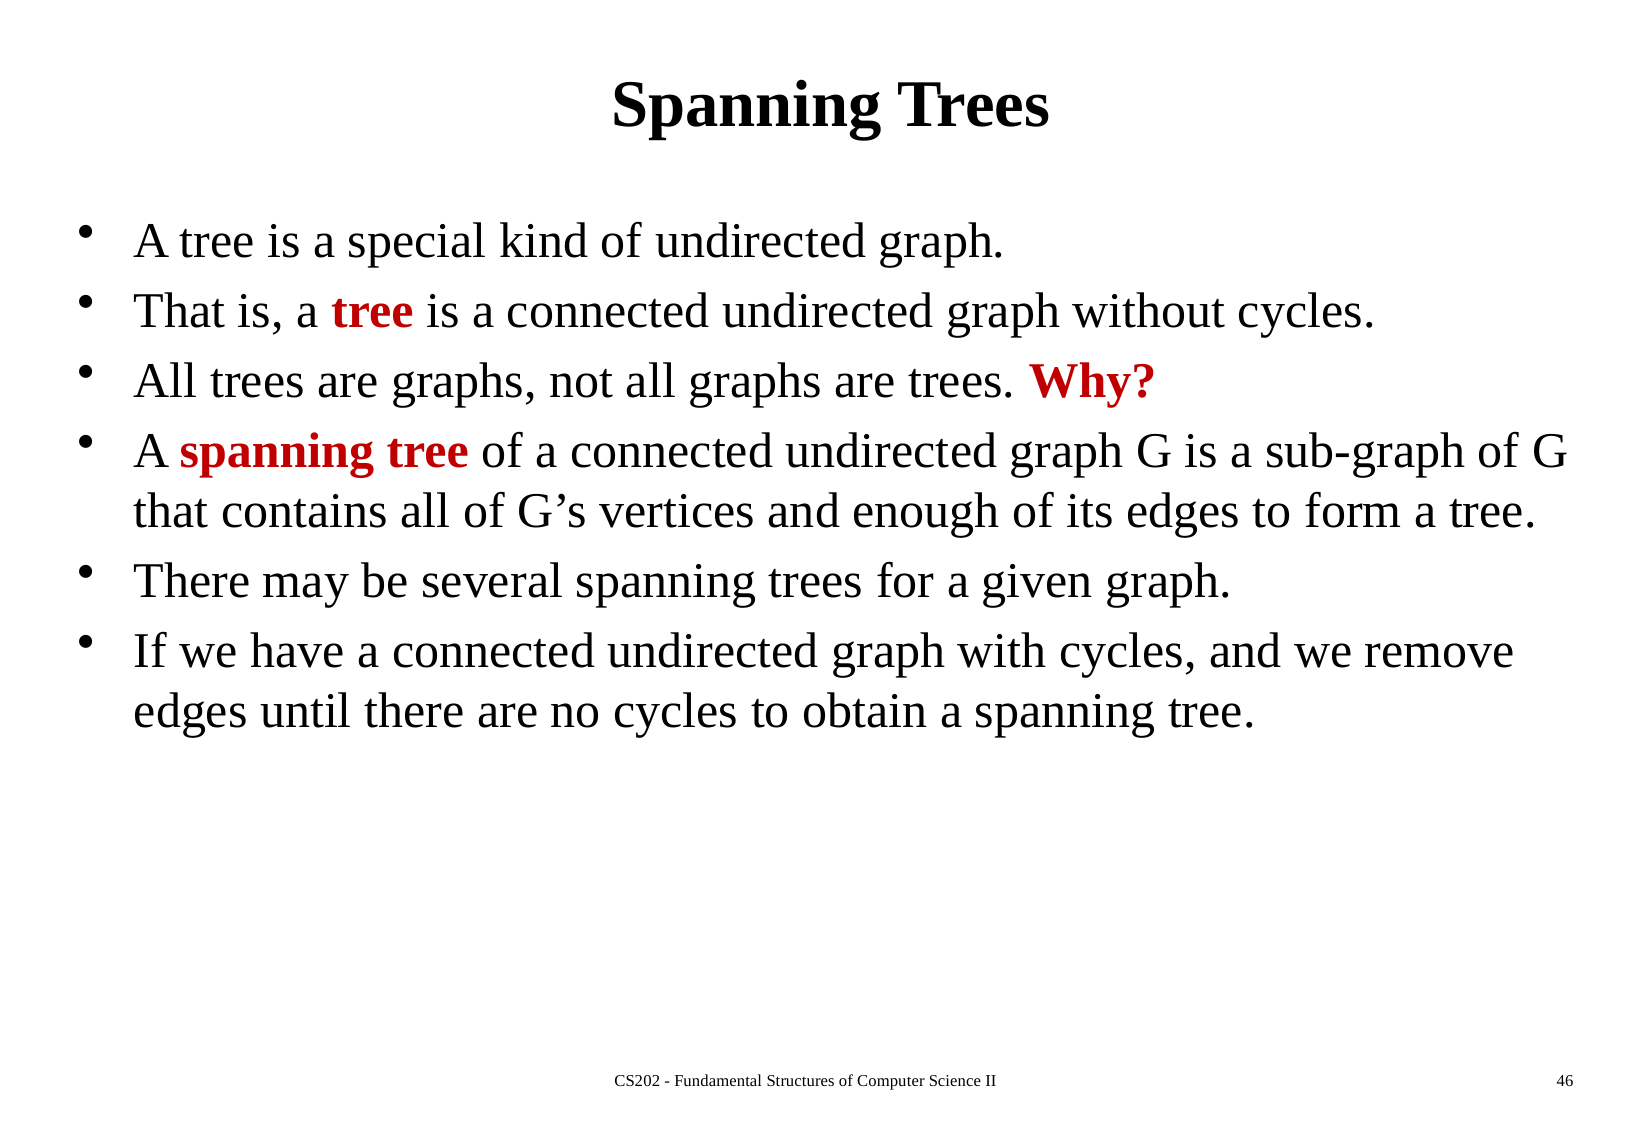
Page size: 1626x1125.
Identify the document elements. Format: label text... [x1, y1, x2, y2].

list A tree is a special kind of undirected graph. That is, a tree is a connected undirected graph without cycles. All trees are graphs, not all graphs are trees. Why? A spanning tree of a connected undirected graph G is a sub-graph of G that contains all of G’s vertices and enough of its edges to form a tree. There may be several spanning trees for a given graph. If we have a connected undirected graph with cycles, and we remove edges until there are no cycles to obtain a spanning tree. [62, 200, 1588, 1038]
slide_number 46 [1249, 1062, 1589, 1101]
footer CS202 - Fundamental Structures of Computer Science II [500, 1062, 1111, 1101]
title Spanning Trees [62, 24, 1600, 175]
